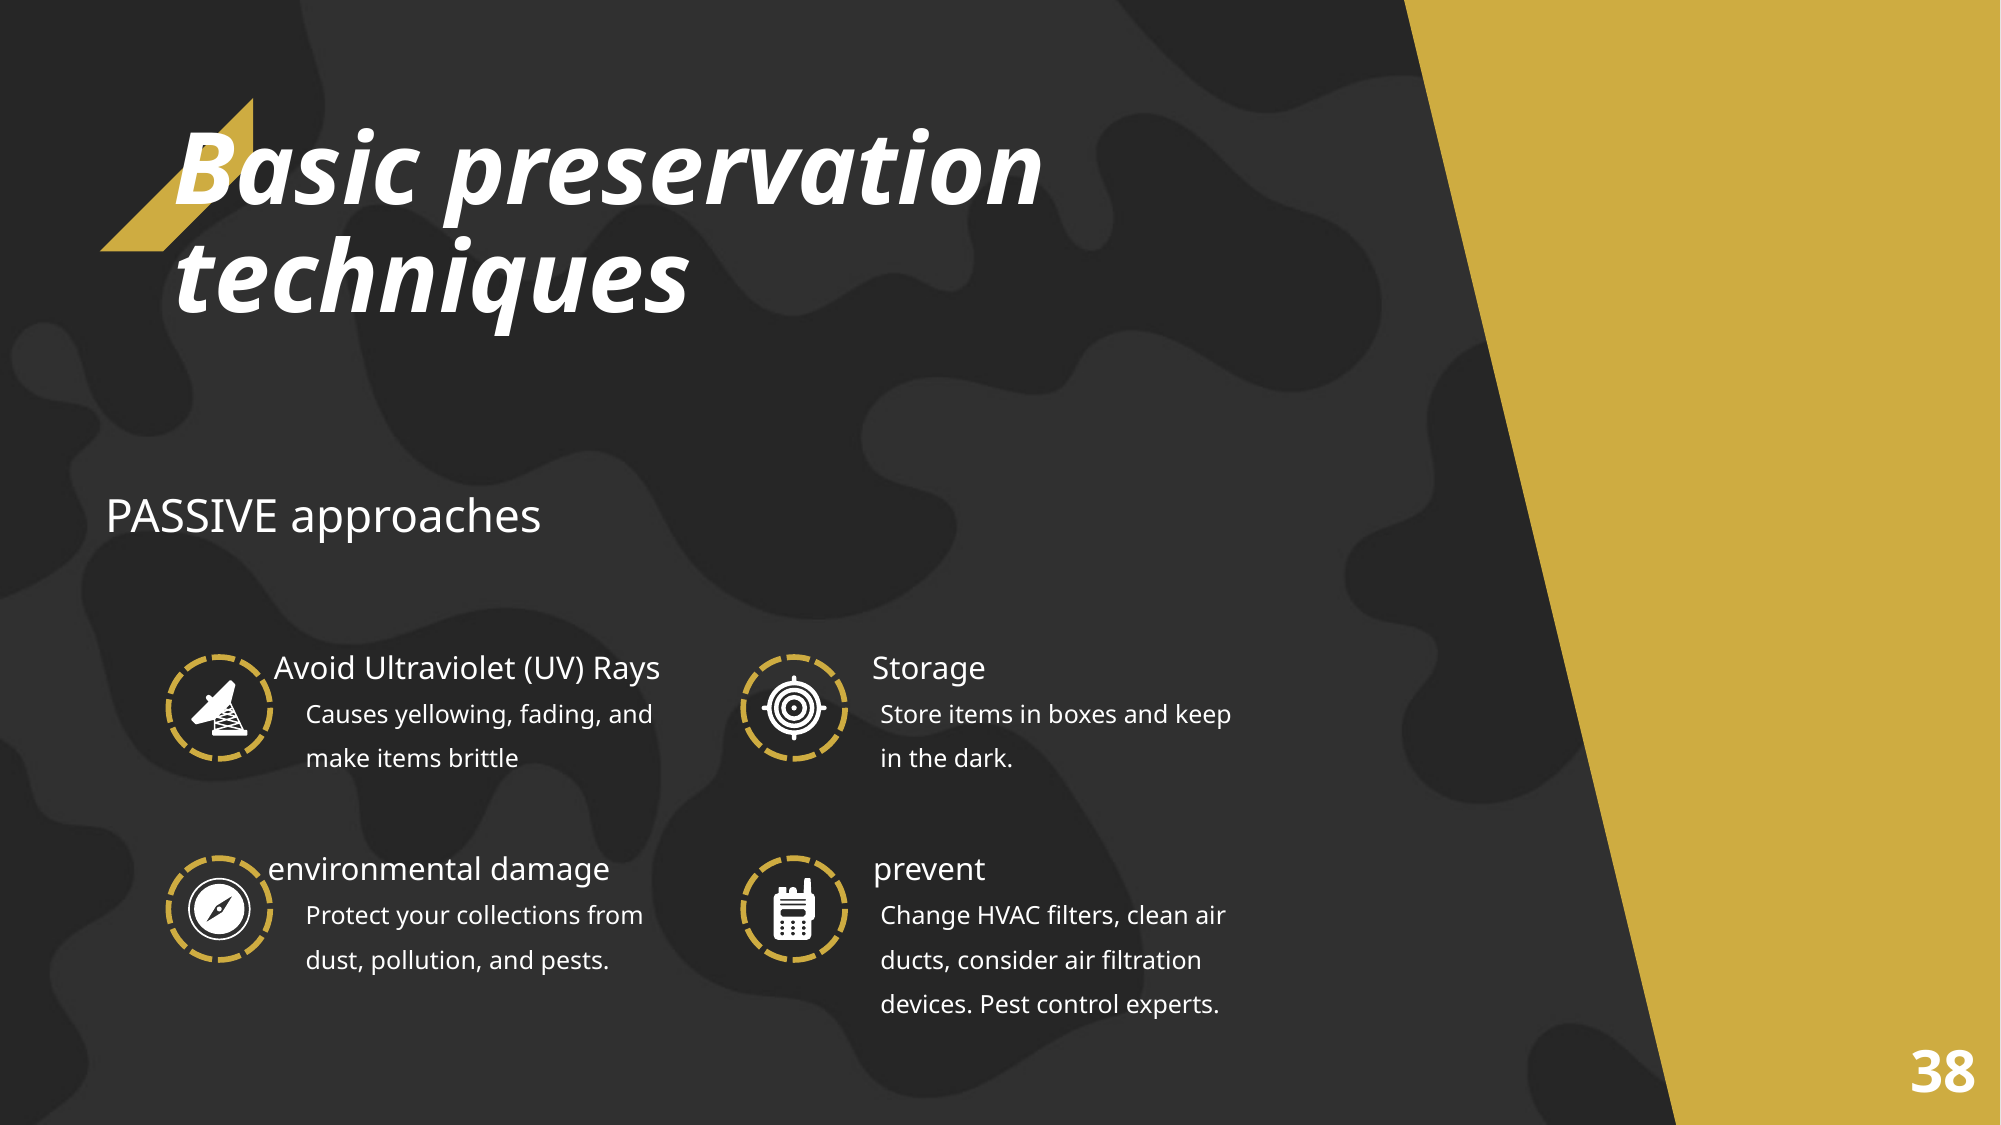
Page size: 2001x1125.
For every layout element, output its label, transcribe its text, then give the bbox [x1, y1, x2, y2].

text_box Change HVAC filters, clean air ducts, consider air filtration devices. Pest control experts. [865, 876, 1261, 1027]
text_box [188, 877, 251, 941]
picture [0, 0, 1674, 1125]
text_box PASSIVE approaches [90, 479, 557, 549]
text_box 38 [1865, 1026, 2000, 1121]
text_box prevent [858, 841, 1001, 894]
text_box Causes yellowing, fading, and make items brittle [290, 675, 686, 781]
text_box [1402, 0, 2000, 1125]
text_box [740, 855, 848, 963]
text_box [740, 654, 848, 762]
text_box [761, 675, 827, 741]
text_box Storage [857, 640, 1002, 693]
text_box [165, 855, 273, 963]
text_box Avoid Ultraviolet (UV) Rays [258, 640, 676, 693]
text_box Store items in boxes and keep in the dark. [865, 675, 1261, 781]
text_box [165, 654, 273, 762]
text_box environmental damage [252, 841, 626, 894]
title Basic preservation techniques [158, 92, 1521, 348]
text_box Protect your collections from dust, pollution, and pests. [290, 876, 686, 982]
